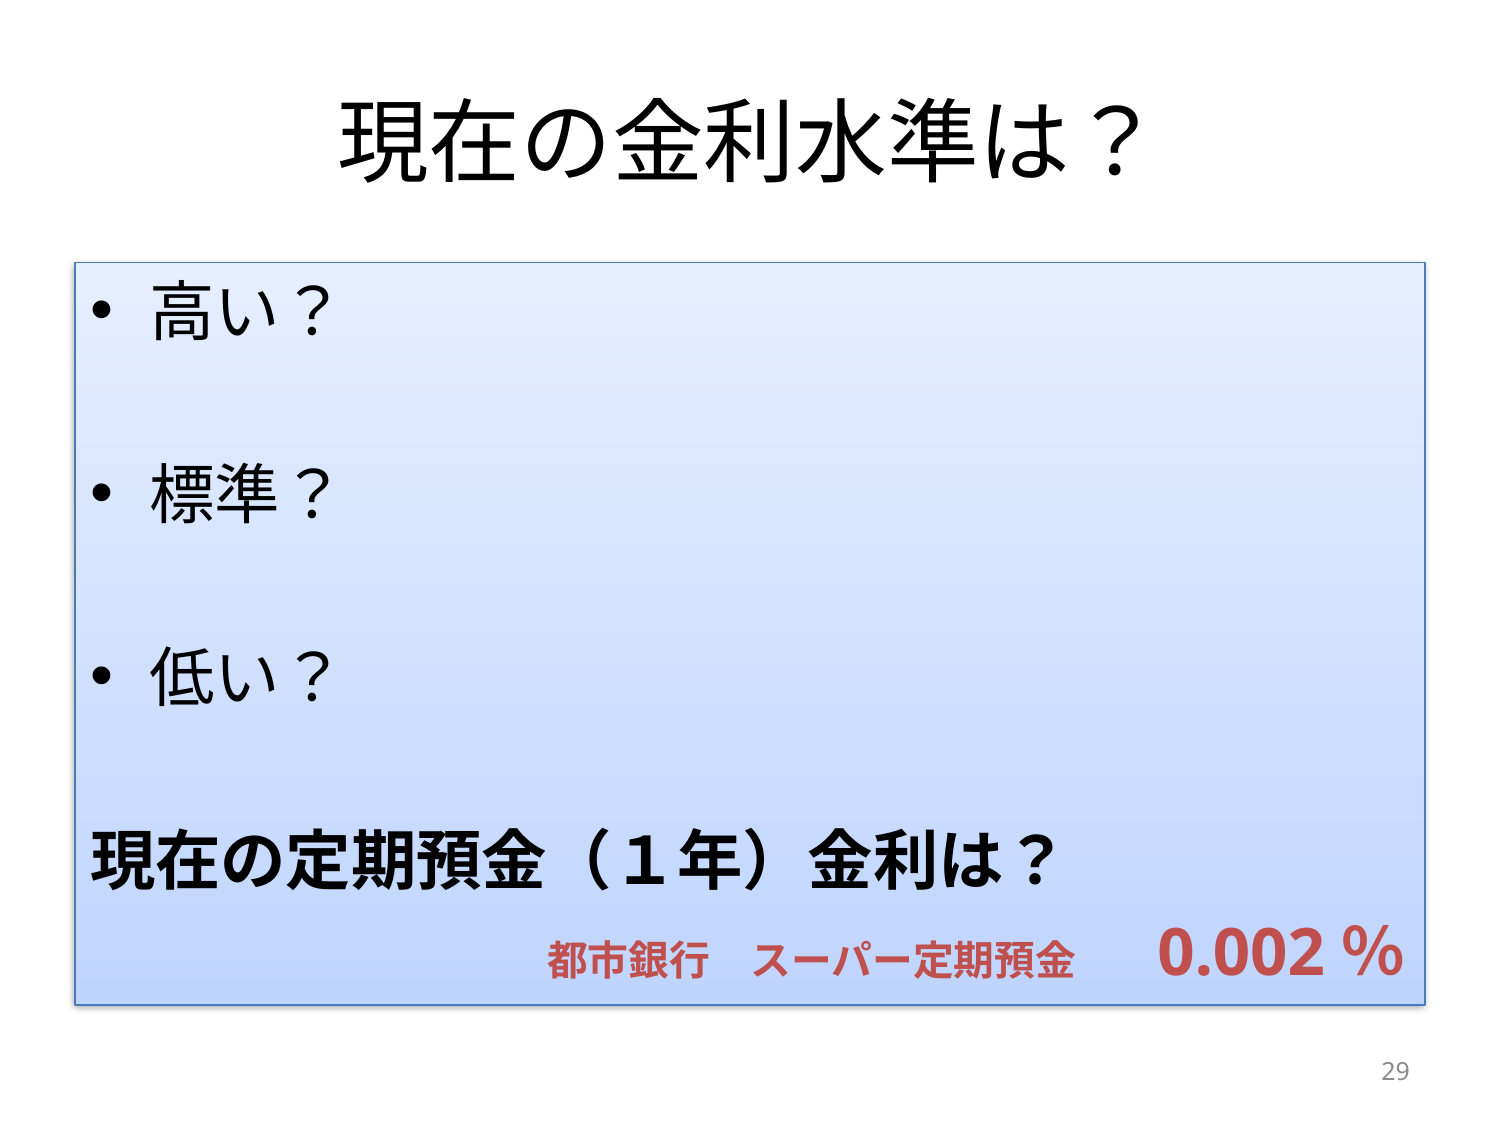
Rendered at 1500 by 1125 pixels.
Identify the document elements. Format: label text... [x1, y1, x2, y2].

slide_number 29 [1074, 1042, 1425, 1103]
list 高い？ 標準？ 低い？ 現在の定期預金（１年）金利は？ 都市銀行 スーパー定期預金 0.002％ [74, 262, 1426, 1006]
title 現在の金利水準は？ [75, 45, 1425, 233]
